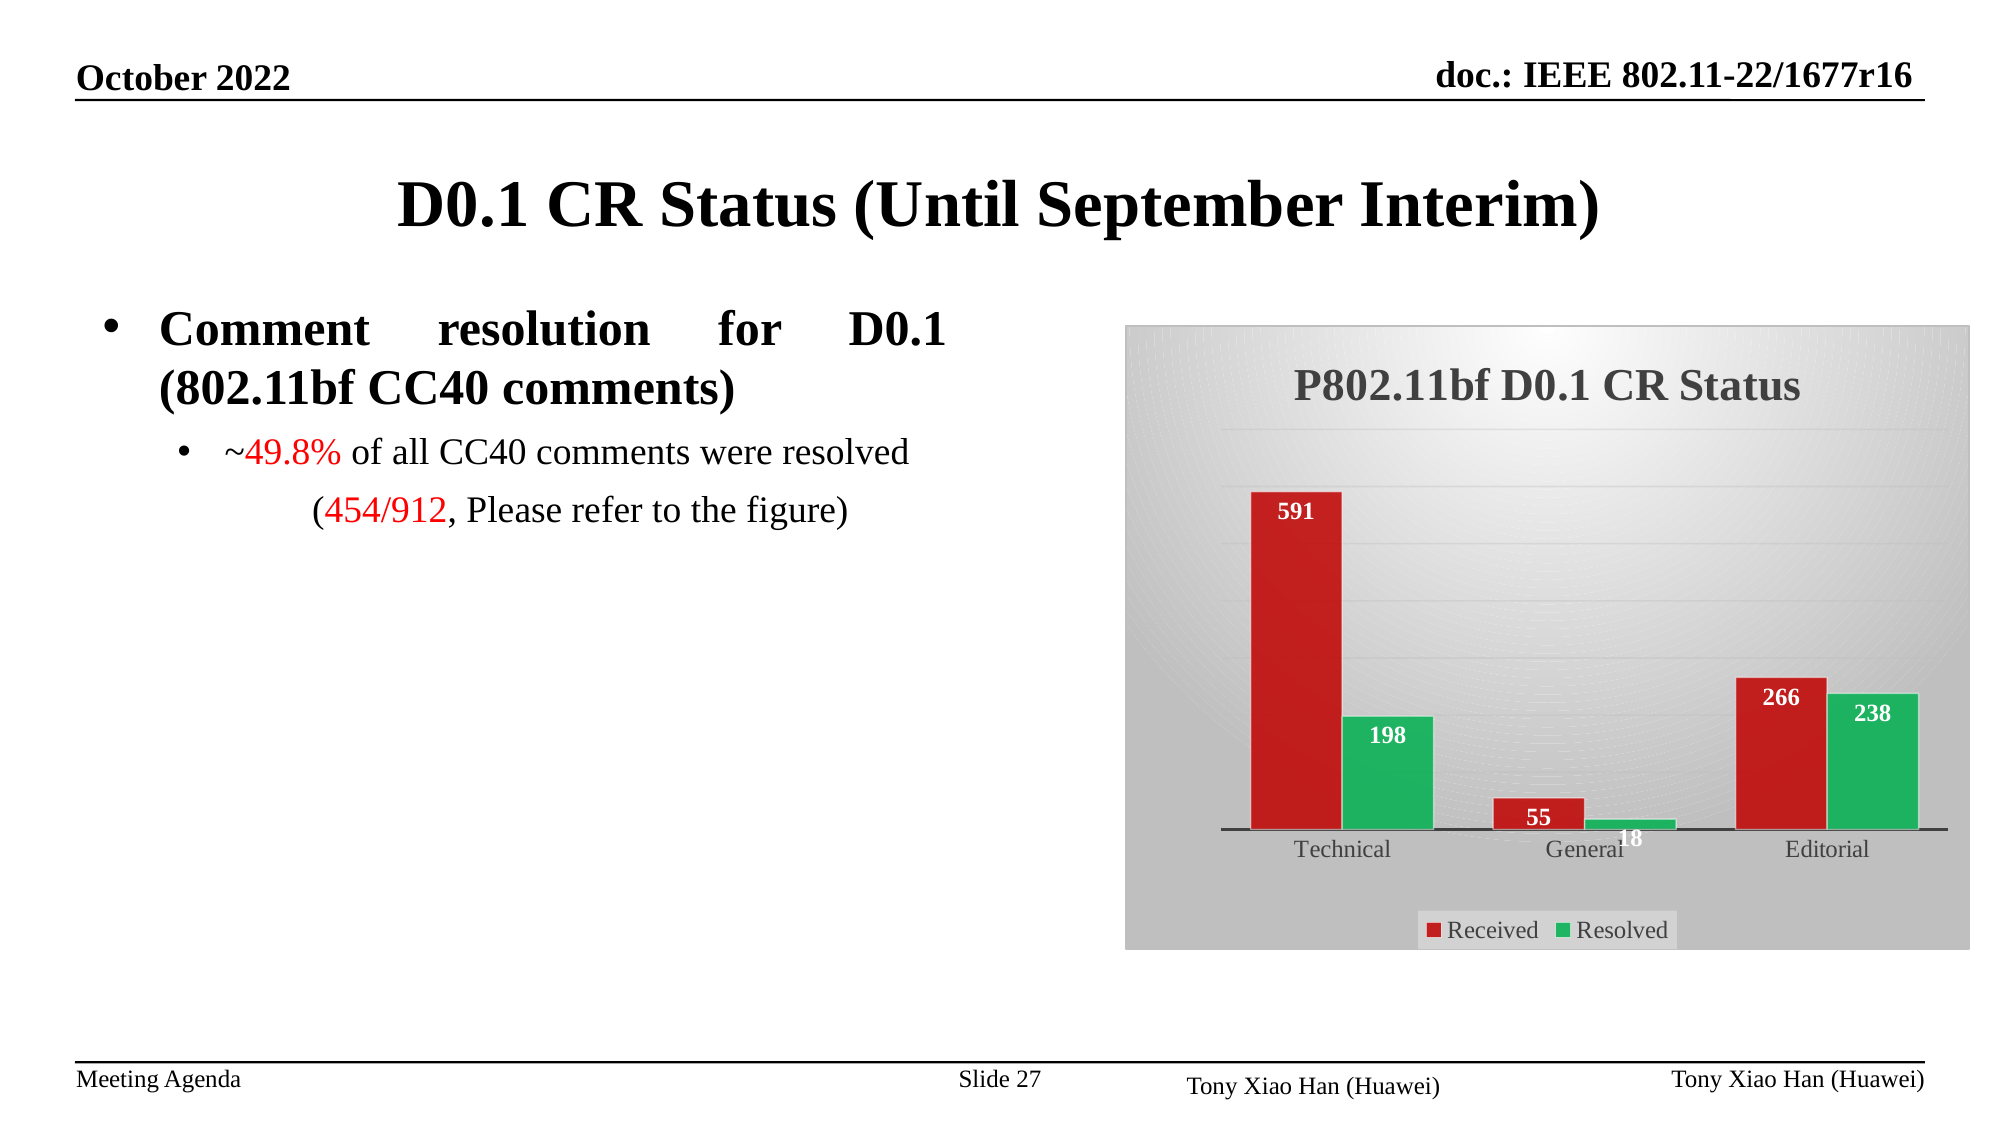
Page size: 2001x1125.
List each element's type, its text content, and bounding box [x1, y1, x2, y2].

list Comment resolution for D0.1 (802.11bf CC40 comments) ~49.8% of all CC40 comments were resolved (454/912, Please refer to the figure) [87, 287, 963, 1013]
footer Tony Xiao Han (Huawei) [1171, 1062, 1869, 1092]
chart [1124, 324, 1971, 951]
title D0.1 CR Status (Until September Interim) [150, 112, 1850, 288]
